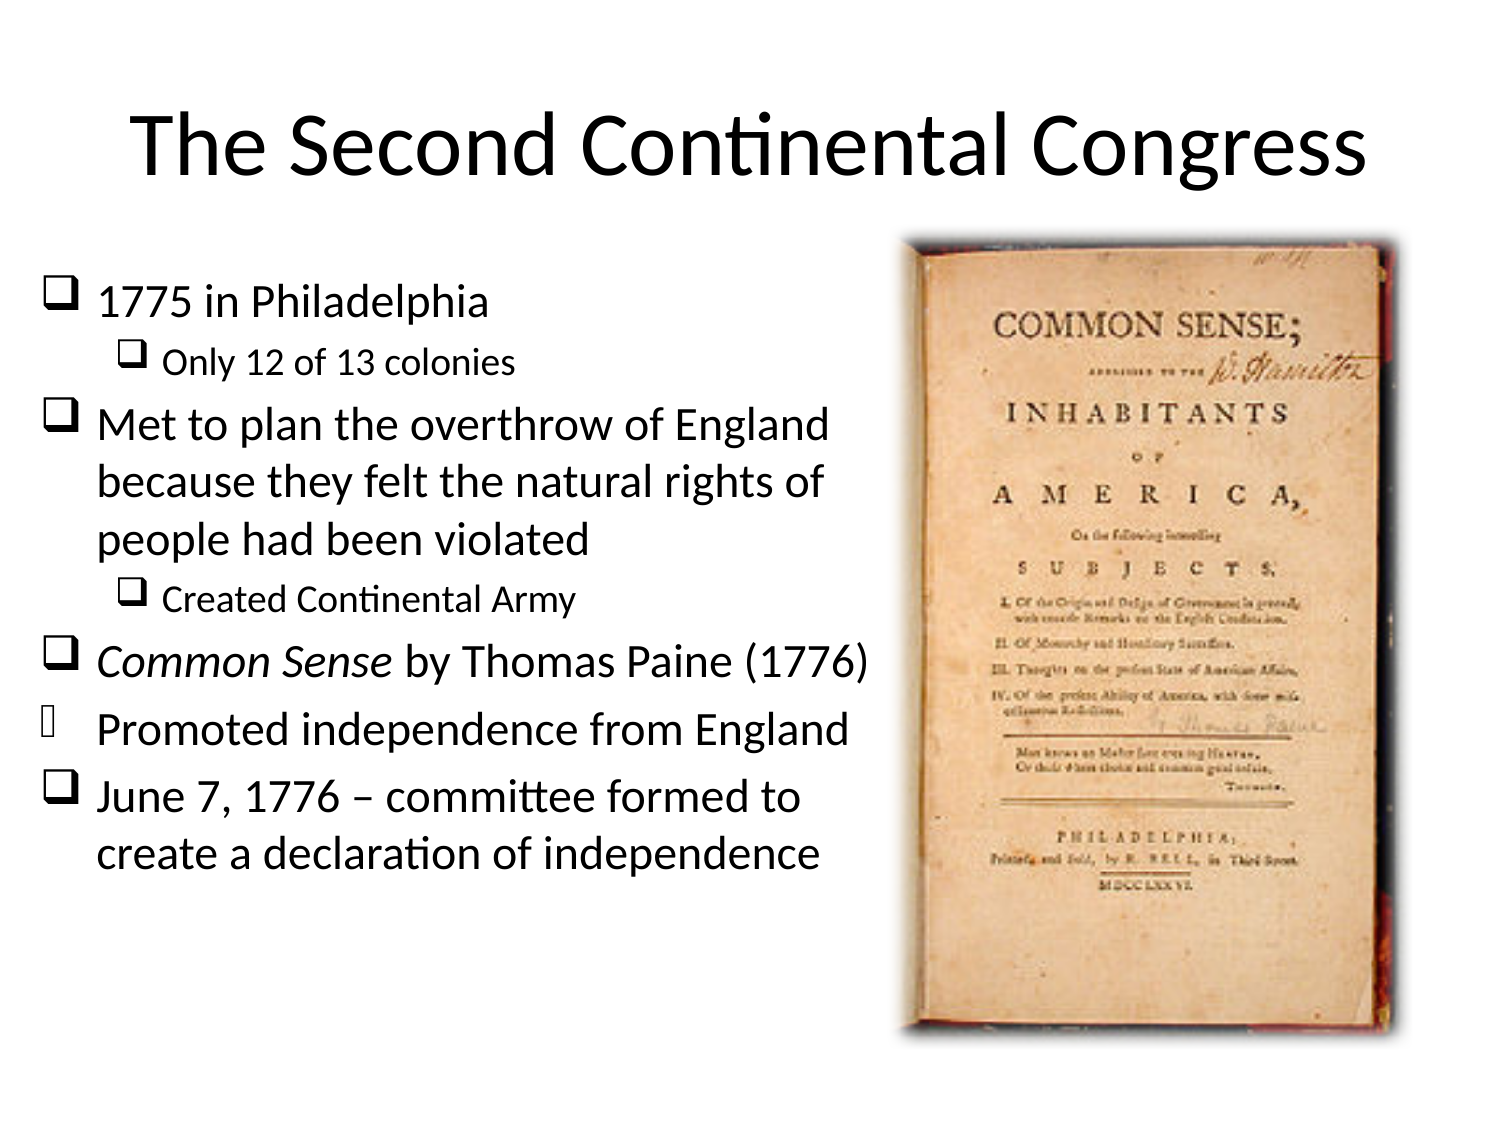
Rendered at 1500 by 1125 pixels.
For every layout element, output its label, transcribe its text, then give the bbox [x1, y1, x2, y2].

list 1775 in Philadelphia Only 12 of 13 colonies Met to plan the overthrow of England because they felt the natural rights of people had been violated Created Continental Army Common Sense by Thomas Paine (1776) Promoted independence from England June 7, 1776 – committee formed to create a declaration of independence [24, 262, 882, 1006]
title The Second Continental Congress [74, 44, 1426, 233]
picture [887, 224, 1414, 1051]
